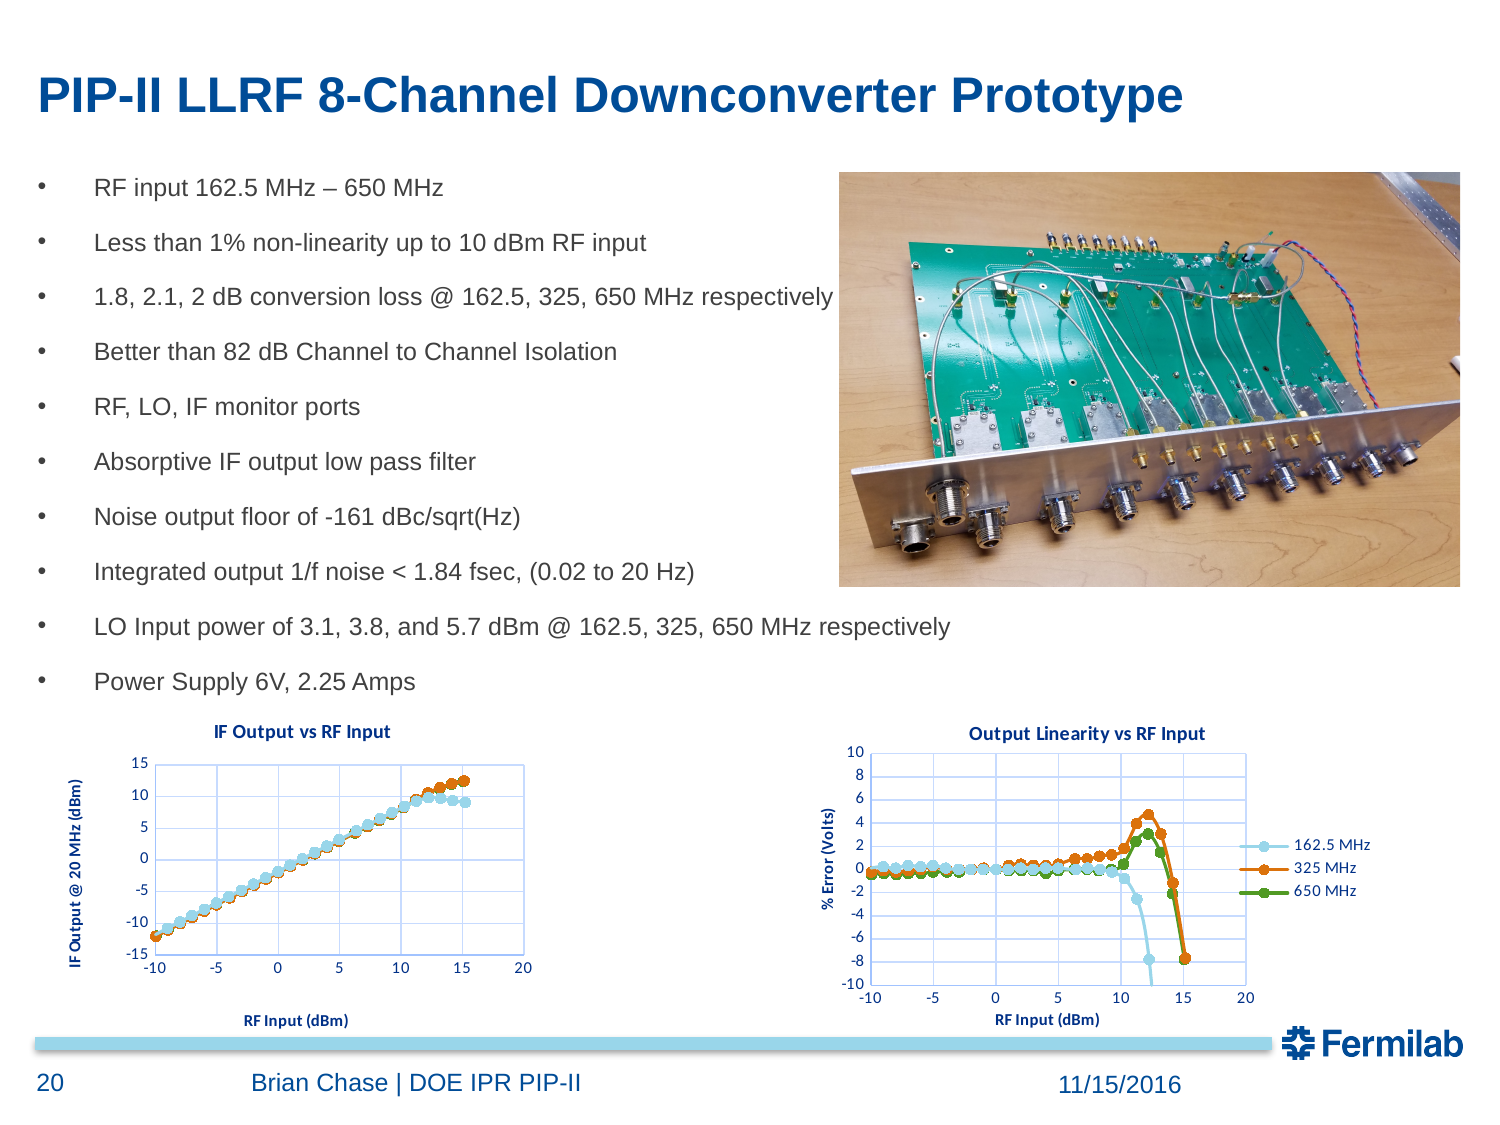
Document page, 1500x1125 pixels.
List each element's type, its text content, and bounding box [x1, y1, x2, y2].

title PIP-II LLRF 8-Channel Downconverter Prototype [37, 16, 1463, 123]
list RF input 162.5 MHz – 650 MHz Less than 1% non-linearity up to 10 dBm RF input 1.8, 2.1, 2 dB conversion loss @ 162.5, 325, 650 MHz respectively Better than 82 dB Channel to Channel Isolation RF, LO, IF monitor ports Absorptive IF output low pass filter Noise output floor of -161 dBc/sqrt(Hz) Integrated output 1/f noise < 1.84 fsec, (0.02 to 20 Hz) LO Input power of 3.1, 3.8, and 5.7 dBm @ 162.5, 325, 650 MHz respectively Power Supply 6V, 2.25 Amps [37, 171, 1461, 990]
chart [786, 704, 1389, 1036]
footer Brian Chase | DOE IPR PIP-II [251, 1066, 1279, 1107]
chart [62, 702, 544, 1038]
slide_number 20 [36, 1066, 105, 1106]
picture [1282, 1026, 1463, 1060]
picture [838, 171, 1461, 587]
